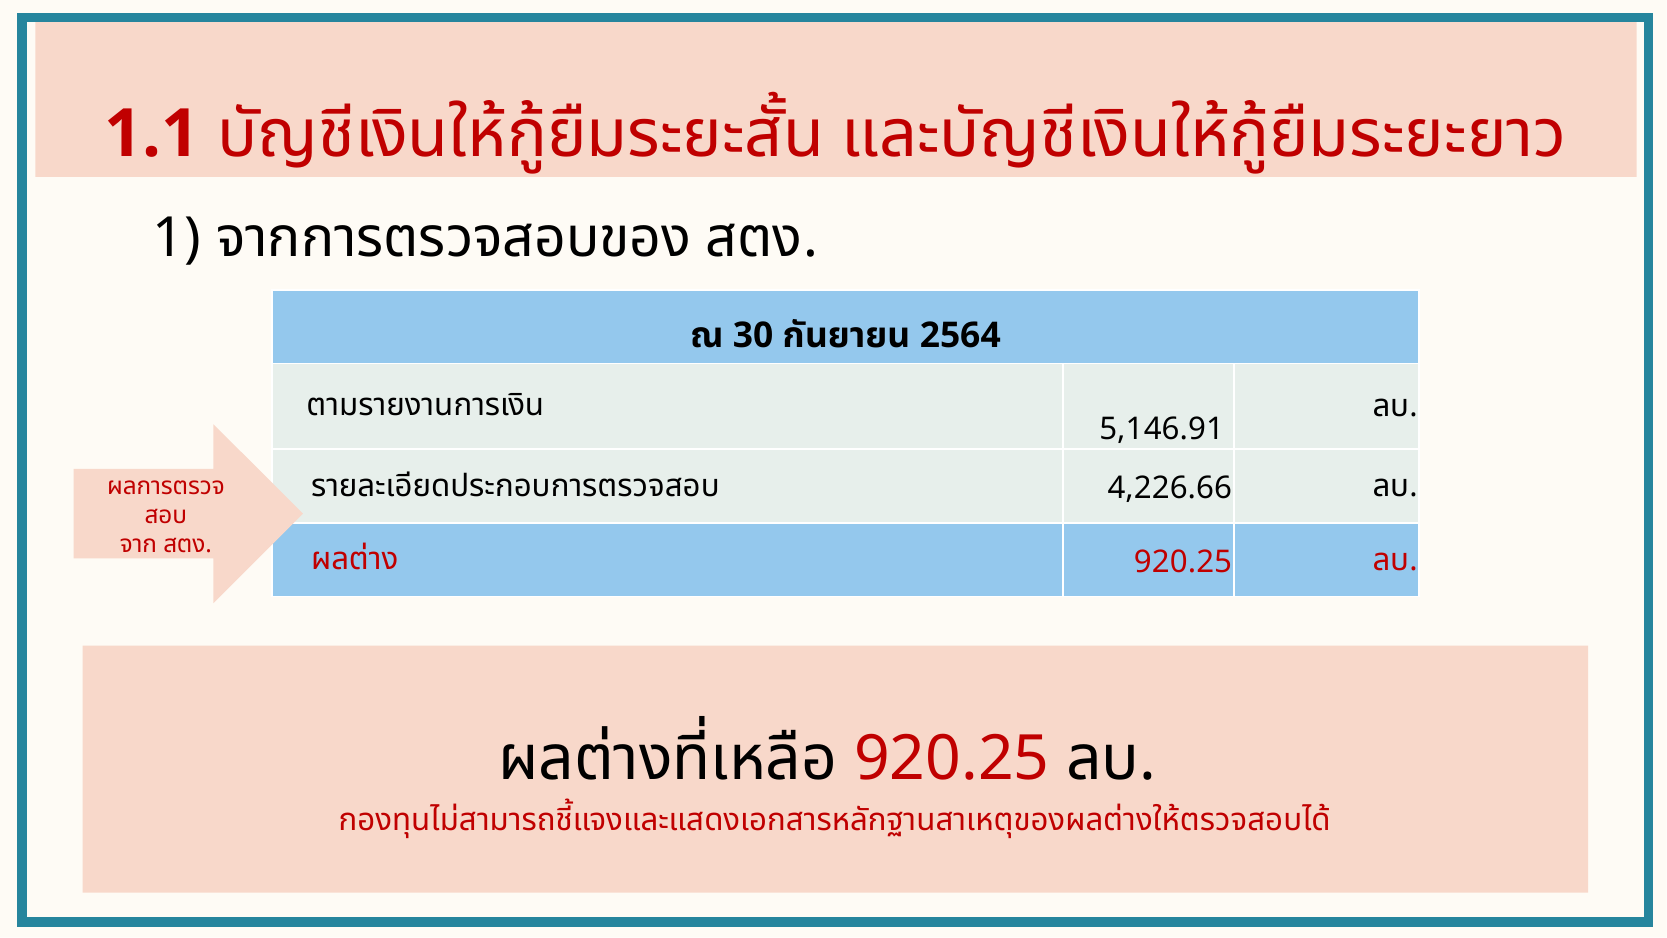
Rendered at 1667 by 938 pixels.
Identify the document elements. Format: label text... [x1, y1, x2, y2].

text_box [21, 17, 1649, 923]
text_box 1) จากการตรวจสอบของ สตง. [82, 114, 1589, 275]
table_cell 920.25 [1064, 524, 1233, 596]
text_box ผลต่างที่เหลือ 920.25 ลบ. กองทุนไม่สามารถชี้แจงและแสดงเอกสารหลักฐานสาเหตุของผลต่างให้ตรวจสอบได้ [81, 644, 1589, 894]
text_box 1.1 บัญชีเงินให้กู้ยืมระยะสั้น และบัญชีเงินให้กู้ยืมระยะยาว [35, 22, 1637, 177]
table_header ณ 30 กันยายน 2564 [273, 291, 1418, 363]
table_cell ลบ. [1235, 524, 1418, 596]
table_header ลบ. [1235, 364, 1418, 448]
text_box ผลการตรวจสอบ จาก สตง. [72, 421, 305, 606]
table_cell ลบ. [1235, 450, 1418, 522]
table_header ตามรายงานการเงิน [273, 364, 1062, 448]
table_cell 4,226.66 [1064, 450, 1233, 522]
table_cell รายละเอียดประกอบการตรวจสอบ [273, 450, 1062, 522]
table_cell ผลต่าง [273, 524, 1062, 596]
table_header 5,146.91 [1064, 364, 1233, 448]
